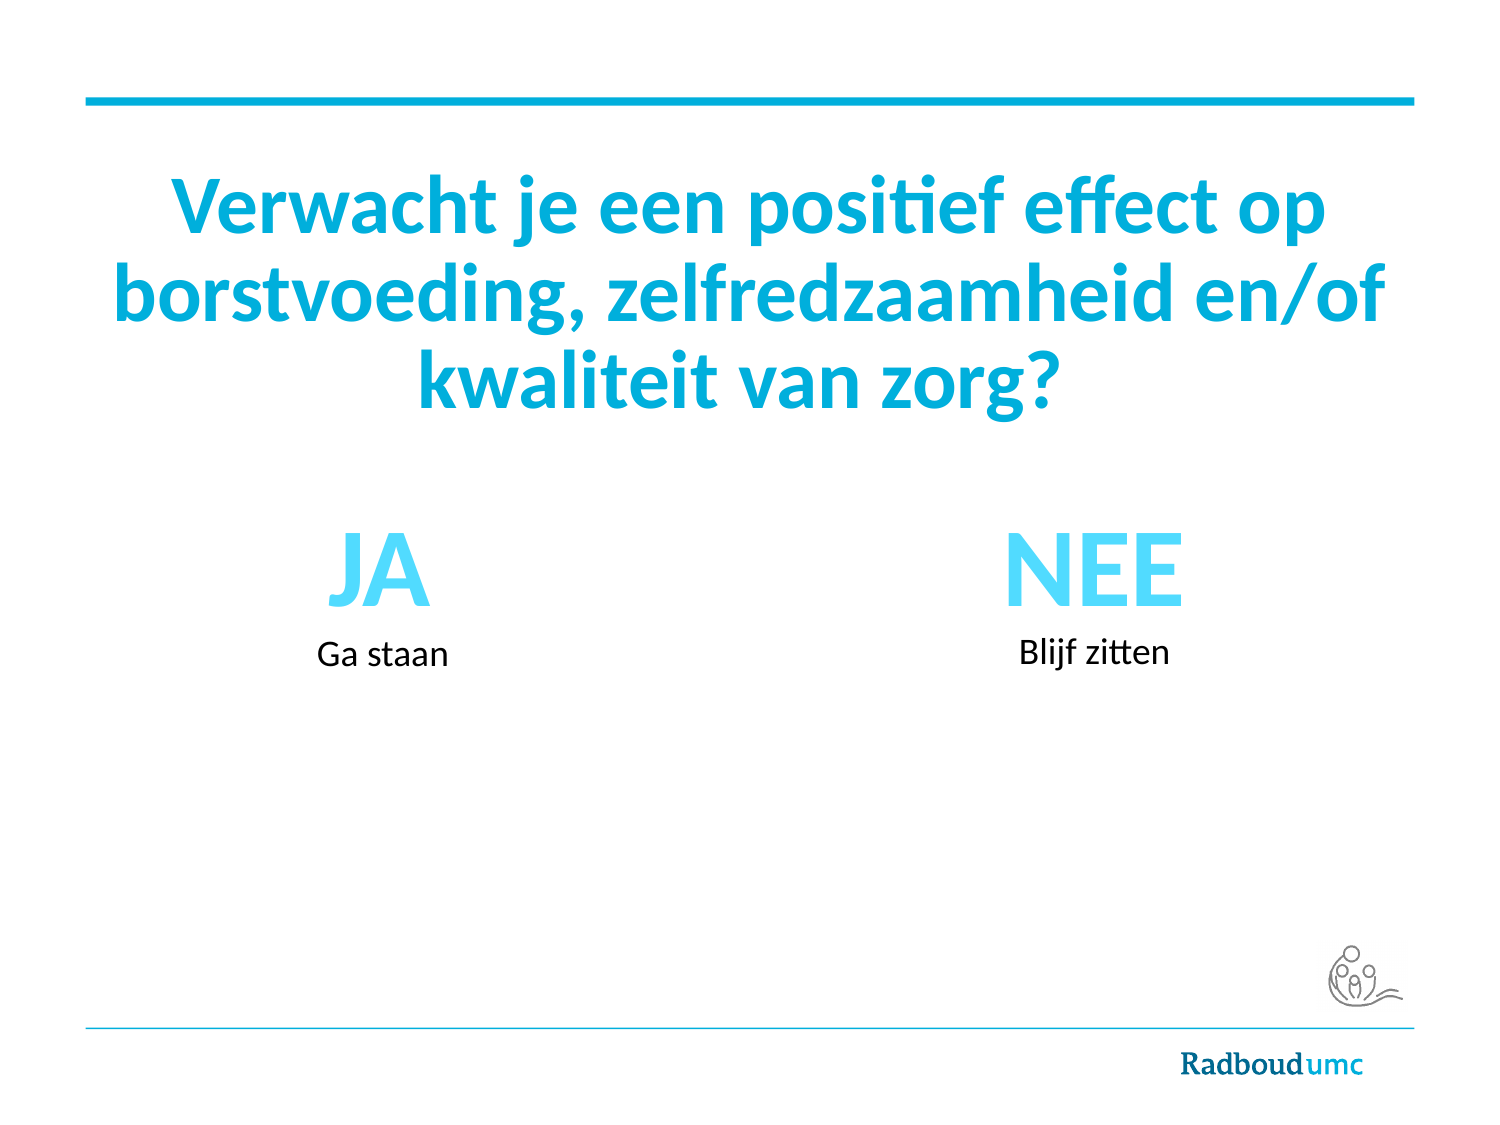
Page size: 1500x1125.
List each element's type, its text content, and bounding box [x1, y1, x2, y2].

title Verwacht je een positief effect op borstvoeding, zelfredzaamheid en/of kwaliteit van zorg? [85, 250, 1415, 339]
picture [1316, 940, 1408, 1012]
text_box Ga staan [302, 621, 464, 682]
text_box NEE [987, 486, 1202, 637]
text_box JA [313, 486, 447, 621]
text_box [100, 264, 1447, 595]
text_box Blijf zitten [1004, 619, 1186, 680]
